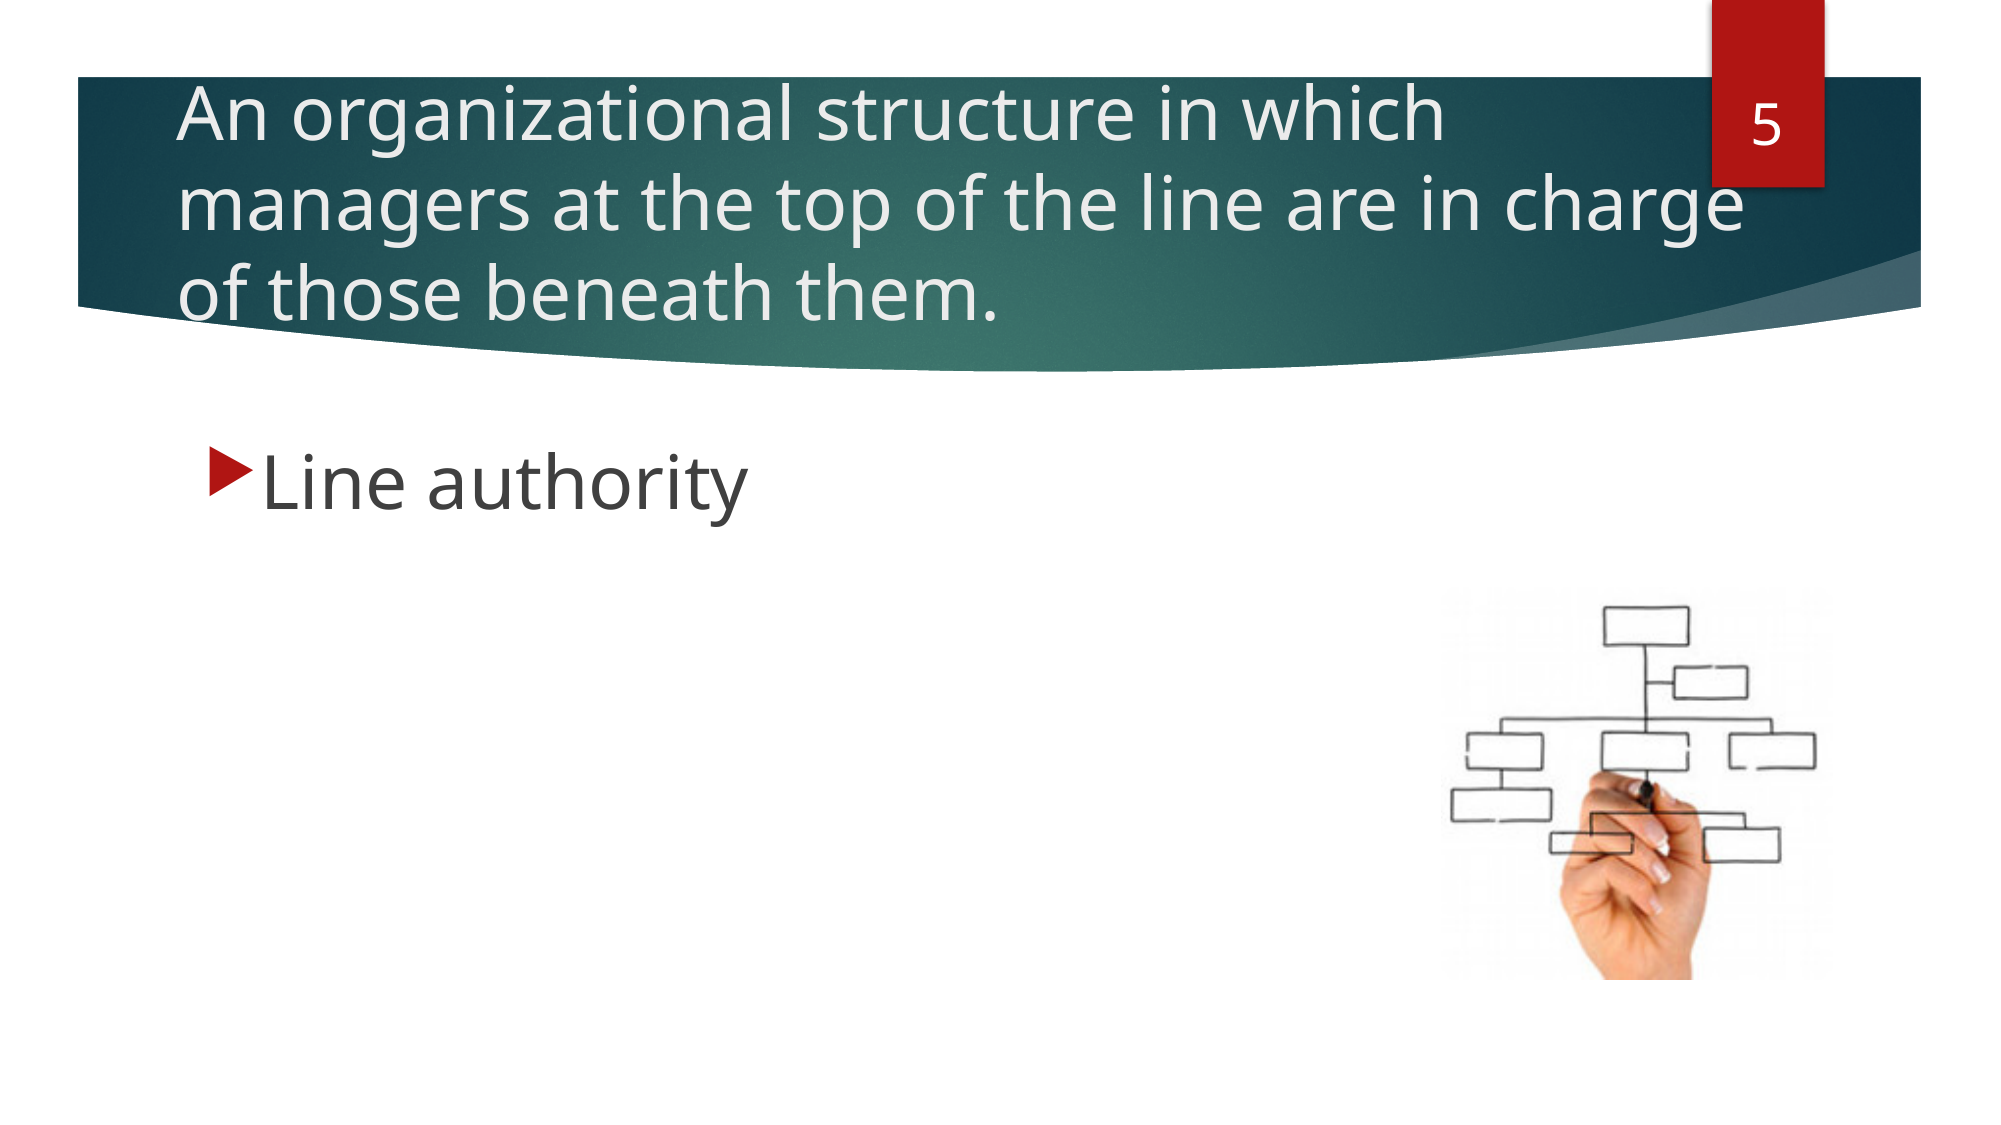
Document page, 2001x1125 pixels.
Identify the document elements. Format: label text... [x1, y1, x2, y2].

slide_number 5 [1698, 48, 1836, 175]
picture [1441, 587, 1834, 980]
title An organizational structure in which managers at the top of the line are in charge of those beneath them. [161, 142, 1836, 259]
list Line authority [189, 427, 1638, 988]
